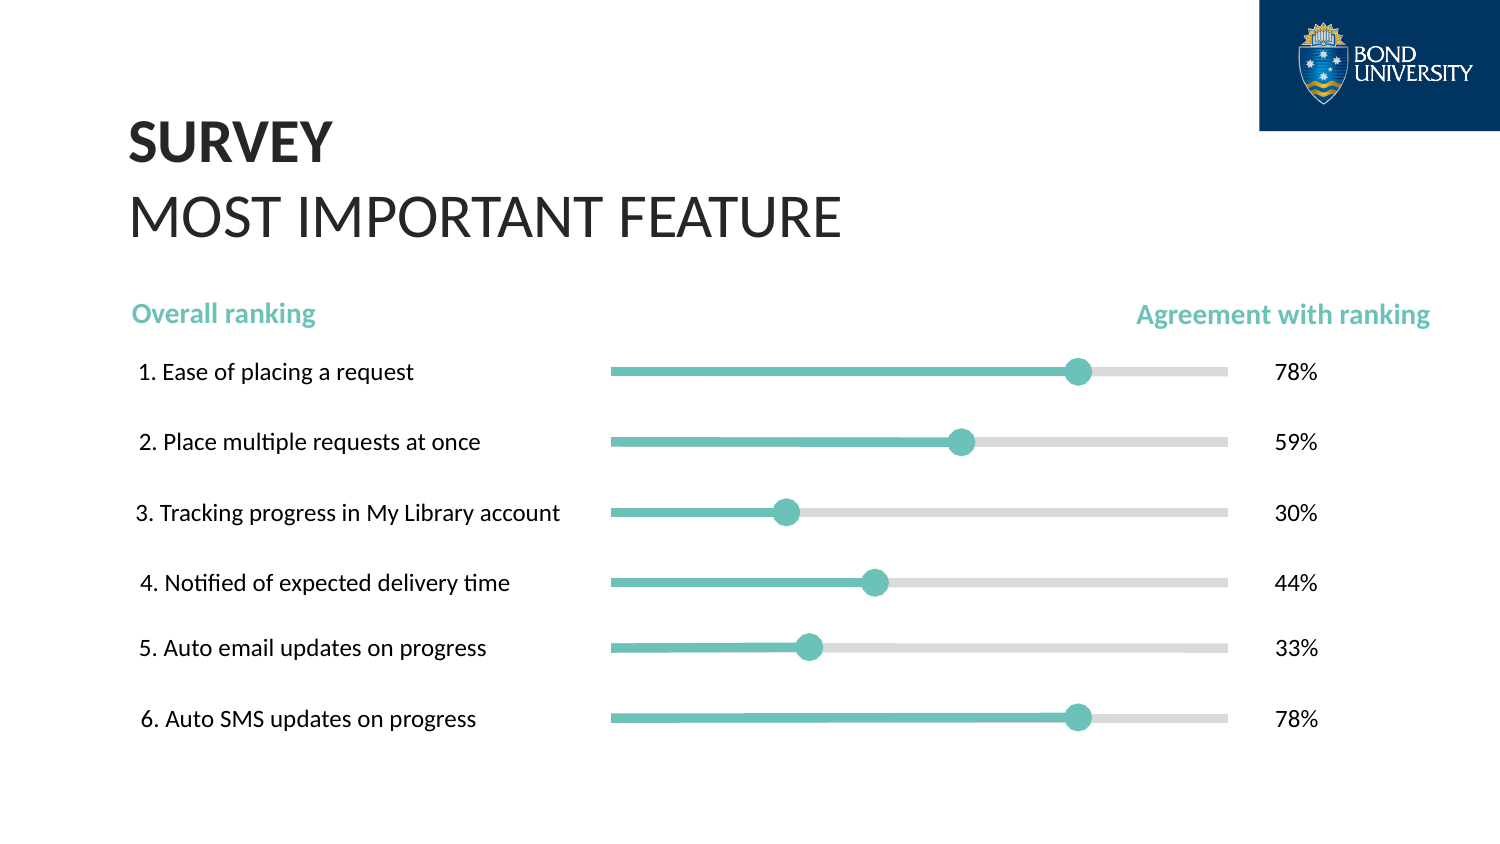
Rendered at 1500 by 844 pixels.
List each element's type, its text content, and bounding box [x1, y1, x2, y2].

text_box Overall ranking [117, 287, 375, 337]
text_box SURVEY MOST IMPORTANT FEATURE [117, 94, 1228, 243]
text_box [116, 347, 1334, 605]
text_box Agreement with ranking [1121, 287, 1446, 338]
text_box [116, 624, 1335, 806]
picture [1295, 17, 1473, 109]
